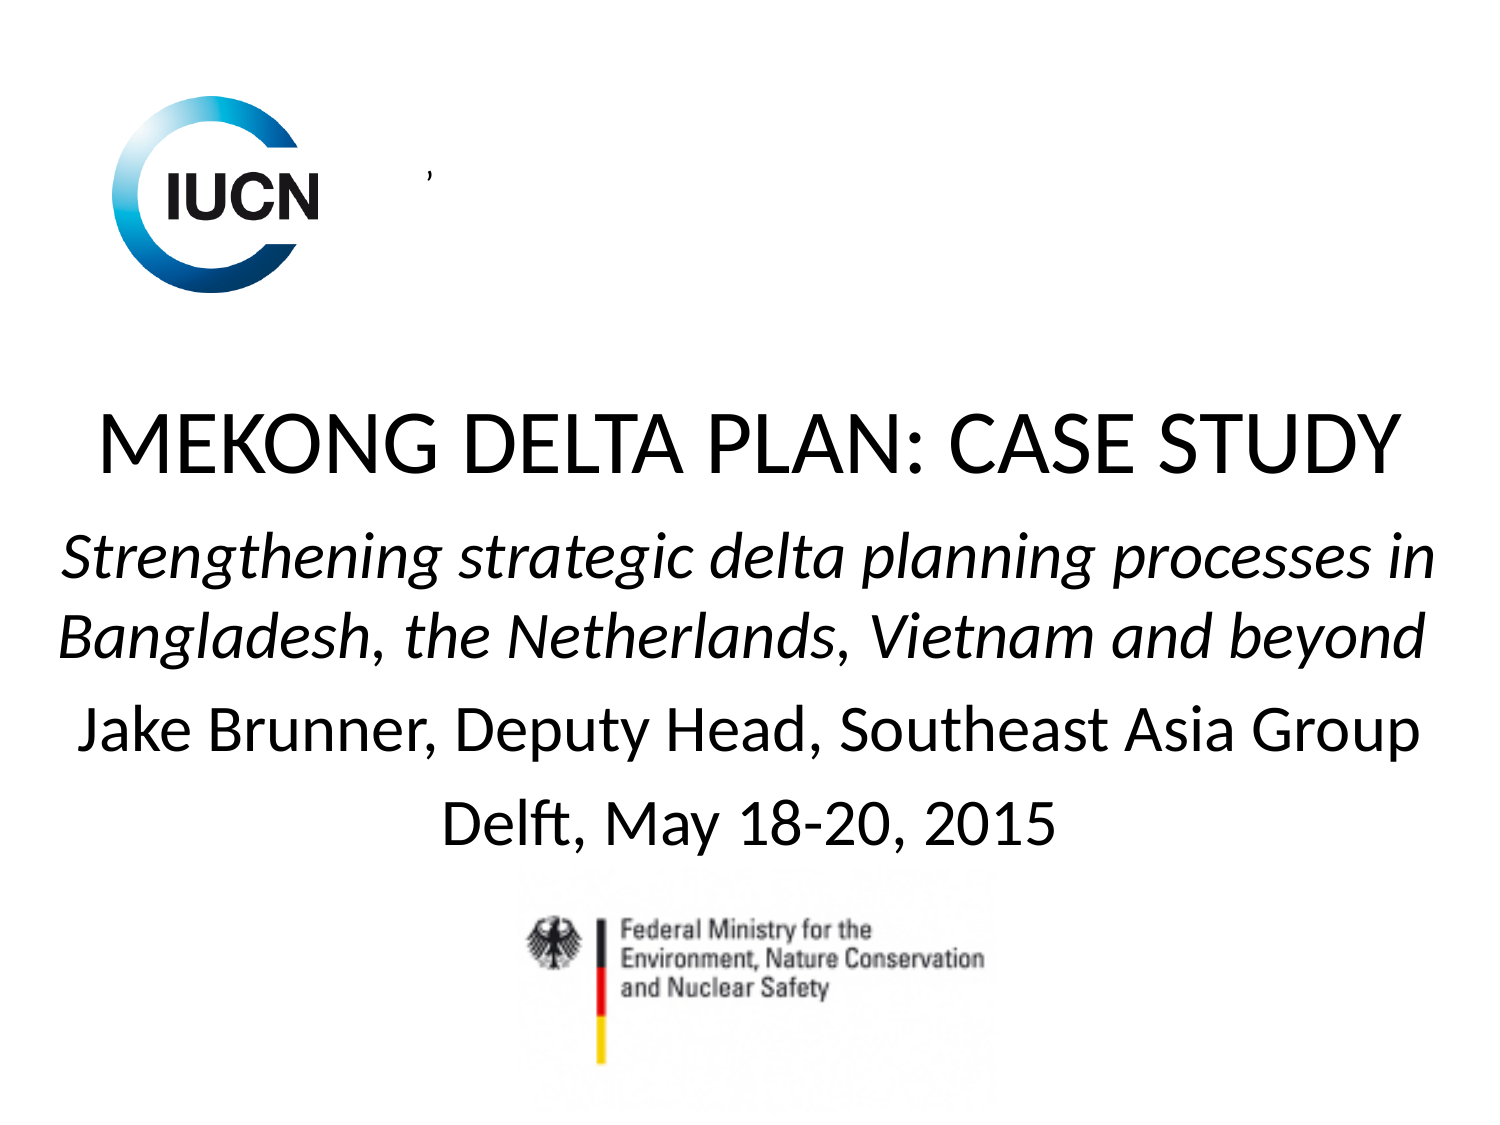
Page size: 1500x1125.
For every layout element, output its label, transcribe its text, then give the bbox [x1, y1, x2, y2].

picture [112, 96, 318, 294]
subtitle Strengthening strategic delta planning processes in Bangladesh, the Netherlands, Vietnam and beyond Jake Brunner, Deputy Head, Southeast Asia Group Delft, May 18-20, 2015 [0, 503, 1500, 879]
title MEKONG DELTA PLAN: CASE STUDY [0, 316, 1500, 503]
text_box ’ [410, 152, 1161, 213]
picture [516, 866, 997, 1116]
